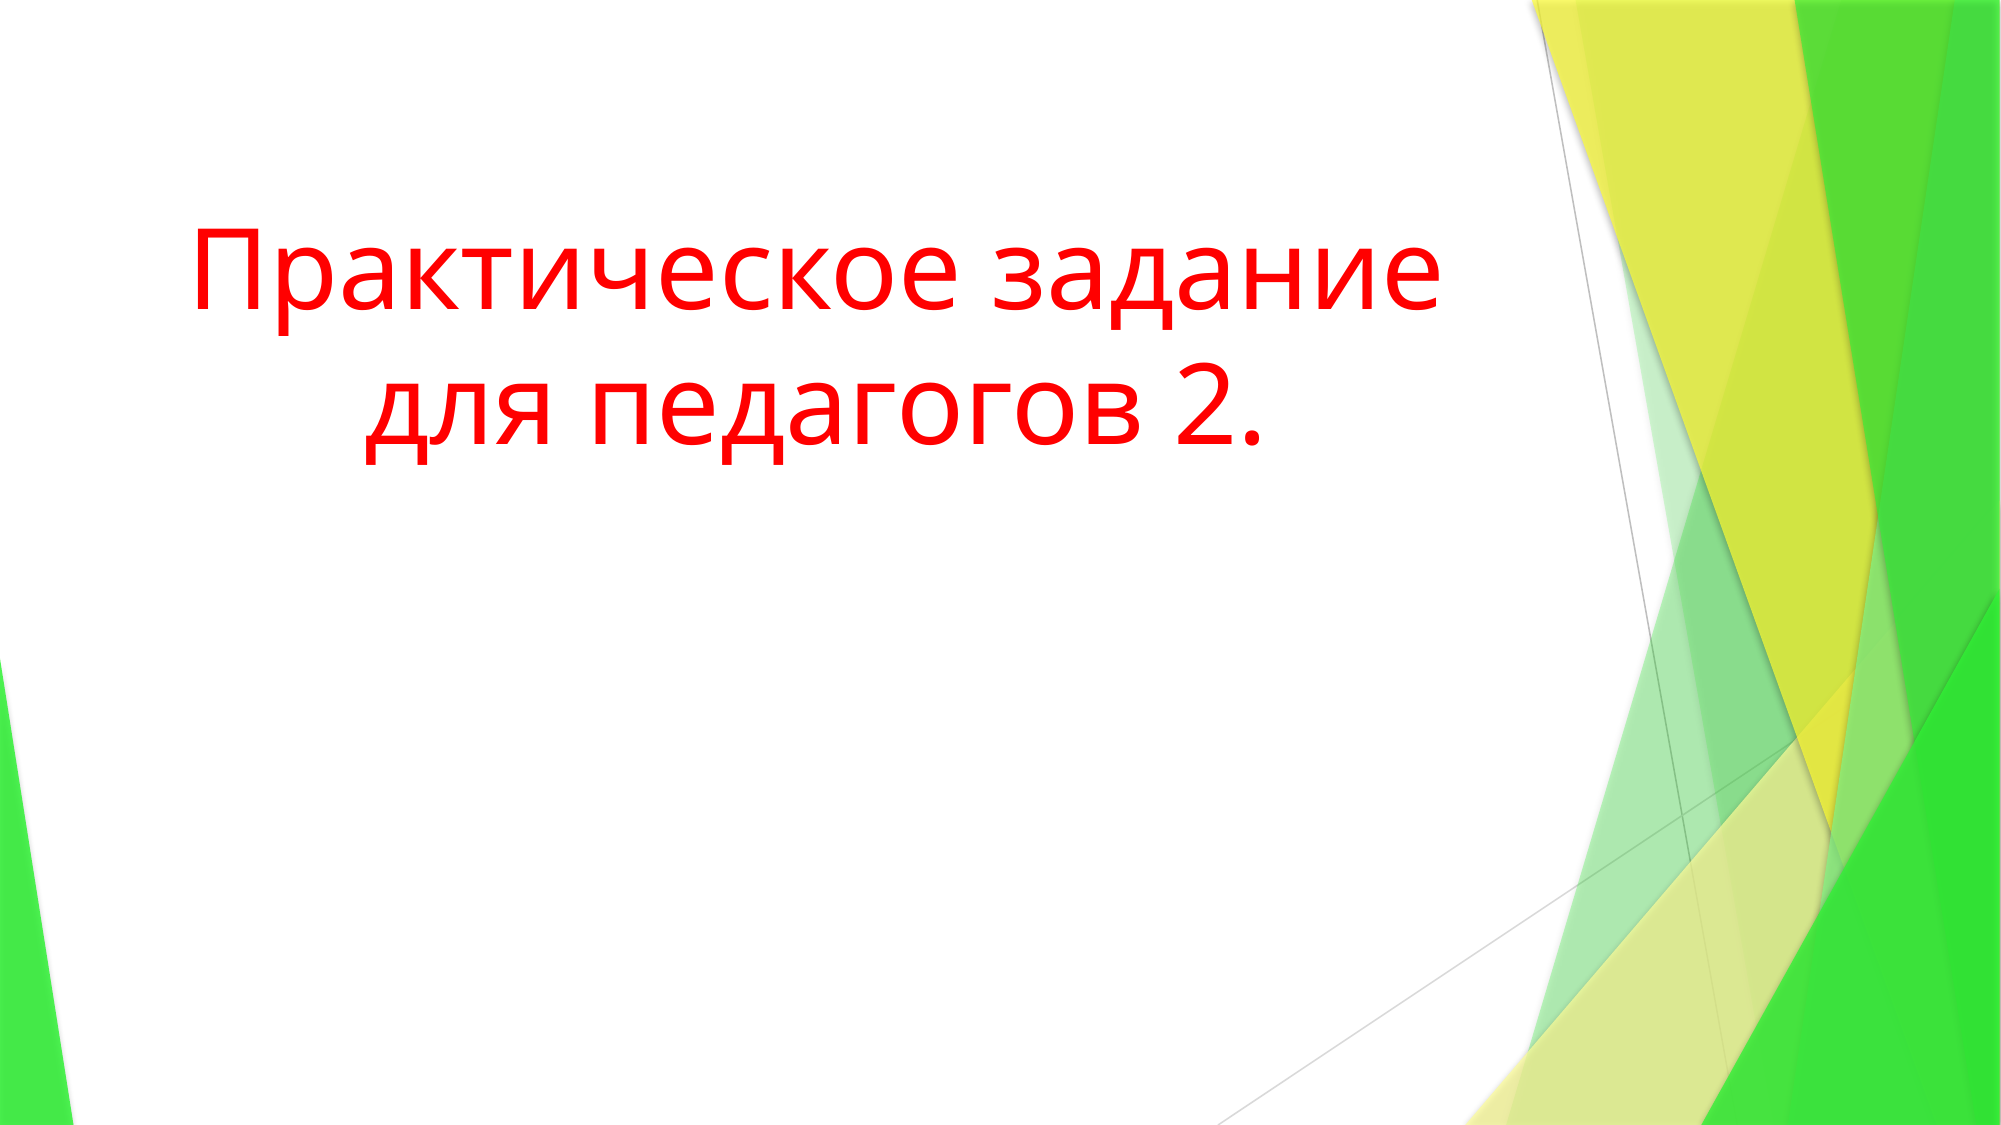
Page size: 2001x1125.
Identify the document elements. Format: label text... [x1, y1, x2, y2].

title Практическое задание для педагогов 2. [111, 54, 1522, 485]
